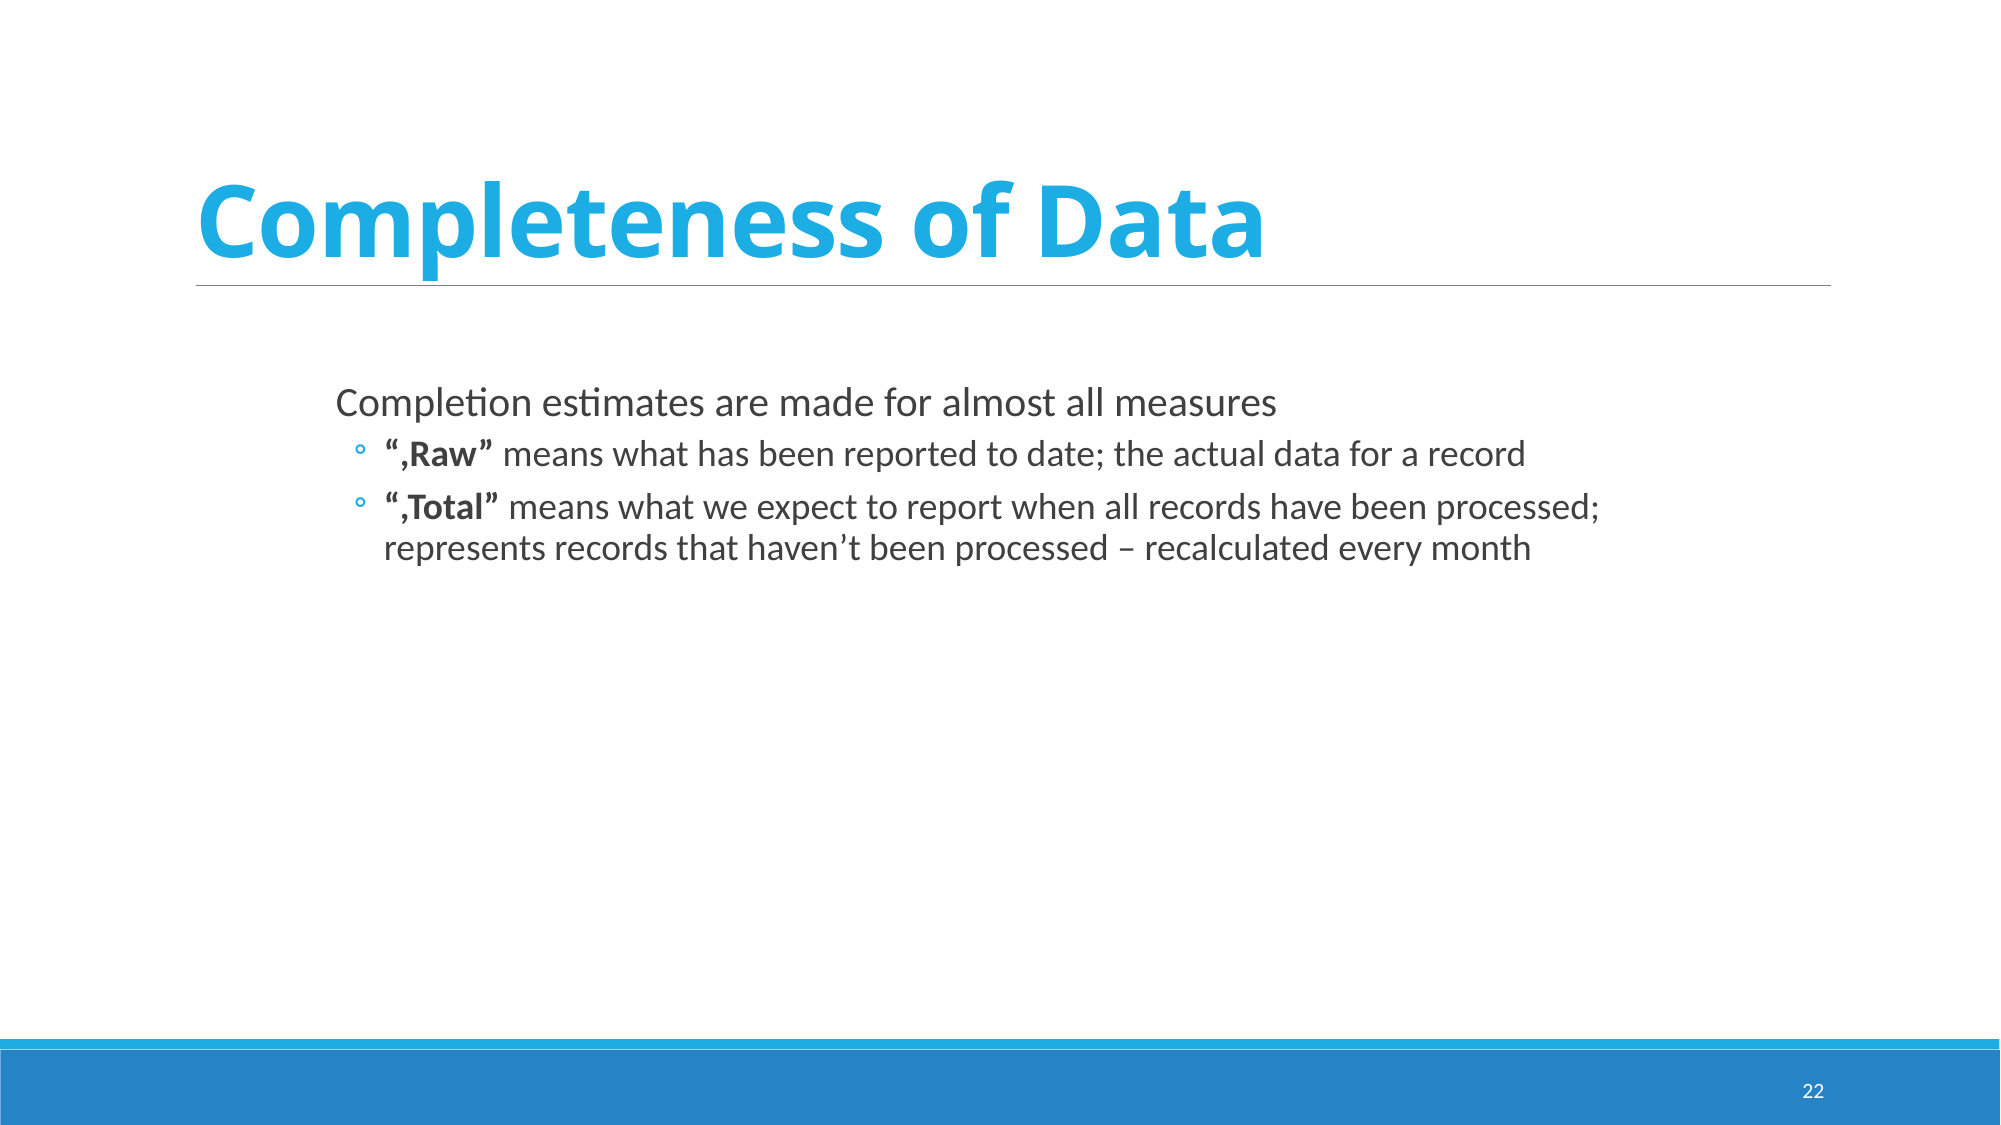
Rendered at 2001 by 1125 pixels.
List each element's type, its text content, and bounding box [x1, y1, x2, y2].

title Completeness of Data [180, 47, 1830, 285]
slide_number 22 [1624, 1059, 1840, 1120]
list Completion estimates are made for almost all measures “,Raw” means what has been reported to date; the actual data for a record “,Total” means what we expect to report when all records have been processed; represents records that haven’t been processed – recalculated every month [320, 373, 1634, 935]
